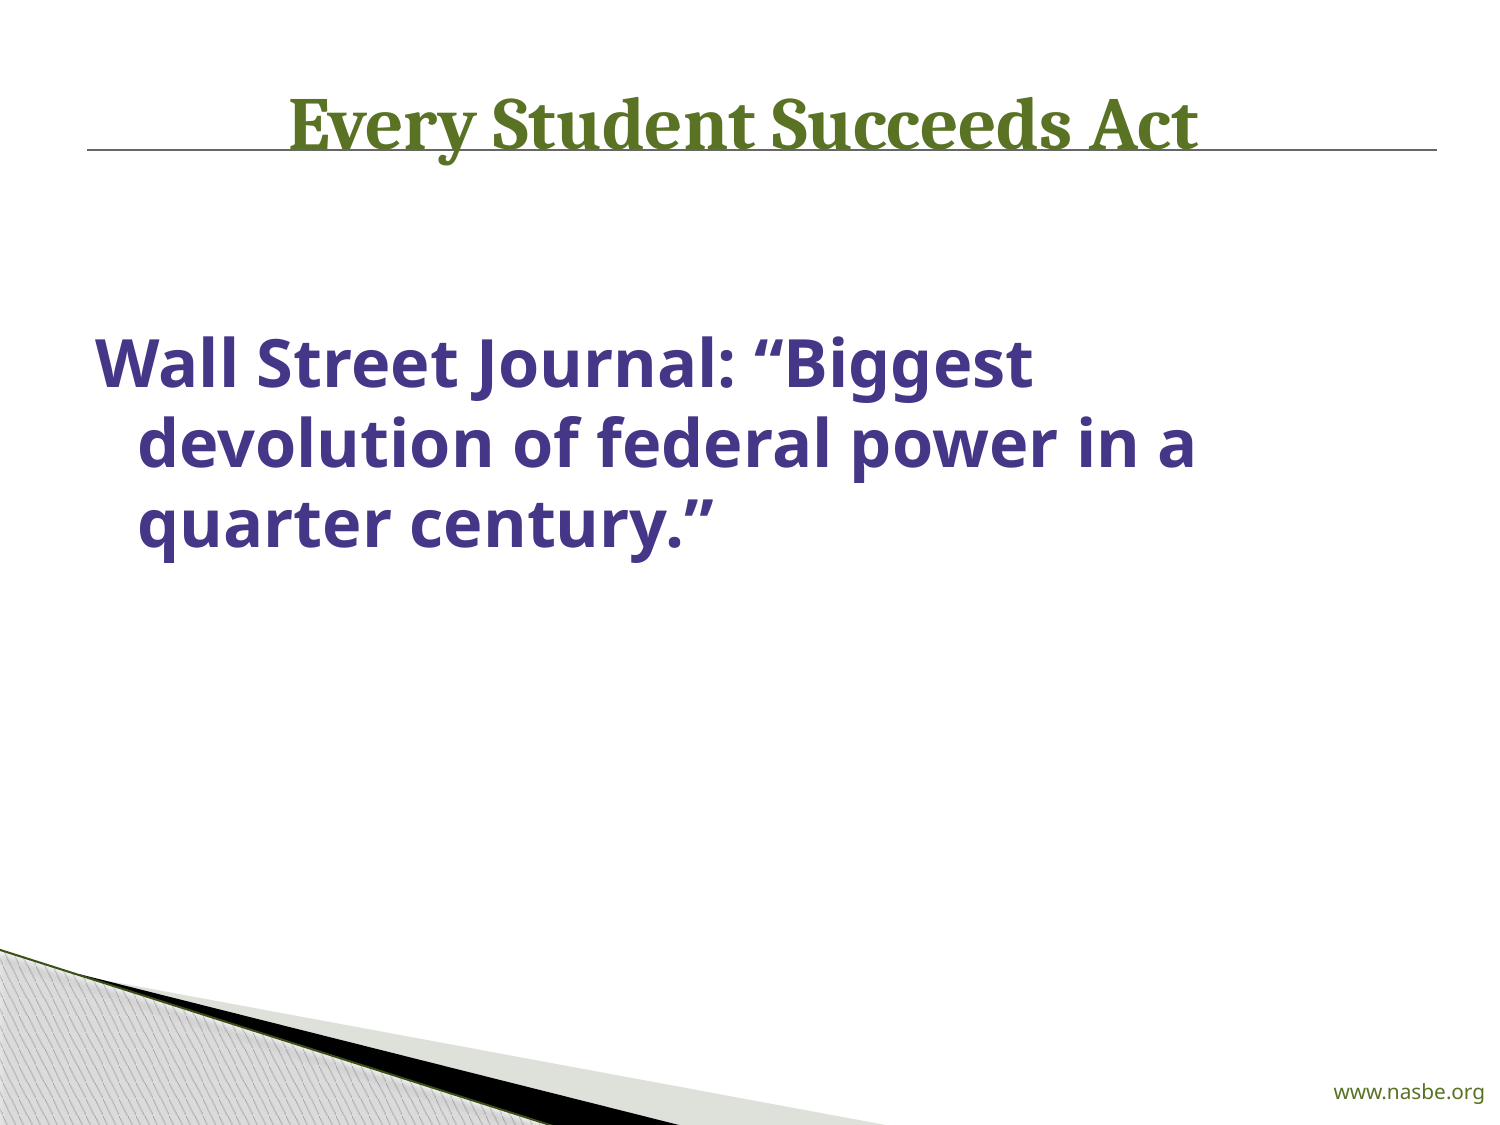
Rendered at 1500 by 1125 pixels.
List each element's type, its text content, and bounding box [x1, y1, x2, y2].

list [75, 614, 1425, 1063]
list Wall Street Journal: “Biggest devolution of federal power in a quarter century.” [62, 224, 1425, 614]
title Every Student Succeeds Act [62, 38, 1425, 201]
footer www.nasbe.org [1114, 1051, 1500, 1112]
